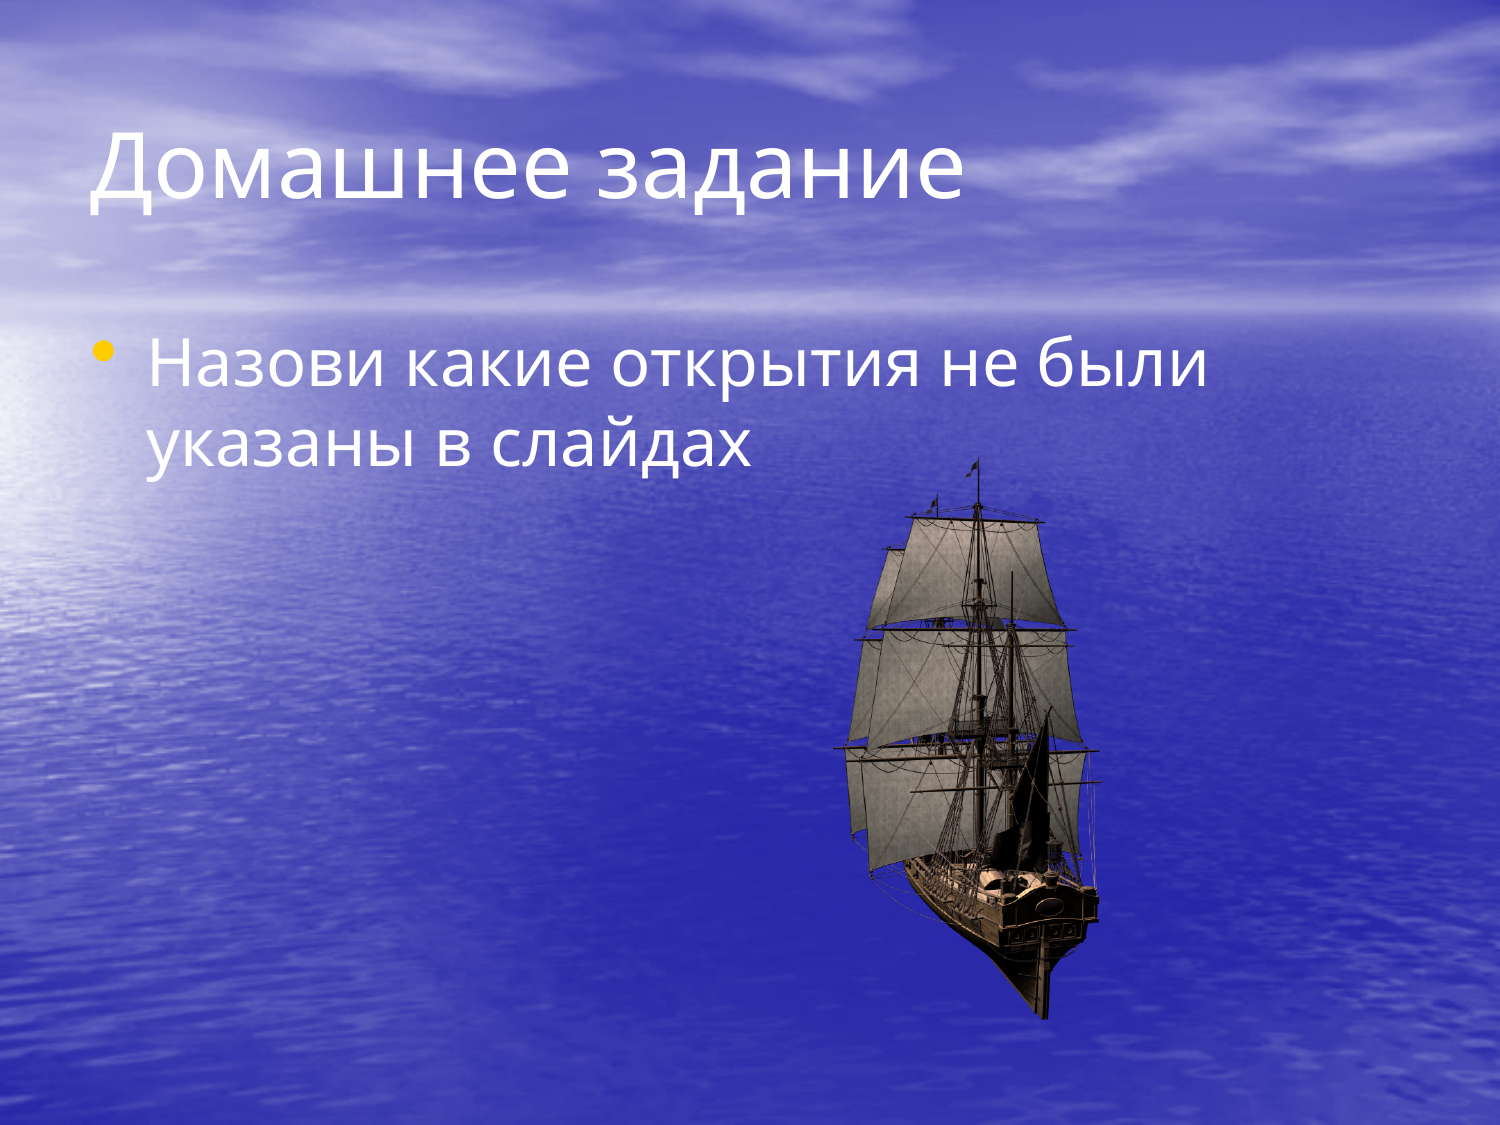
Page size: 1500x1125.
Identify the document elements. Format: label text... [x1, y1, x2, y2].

list Назови какие открытия не были указаны в слайдах [74, 312, 1426, 988]
title Домашнее задание [74, 47, 1426, 276]
picture [831, 456, 1102, 1020]
